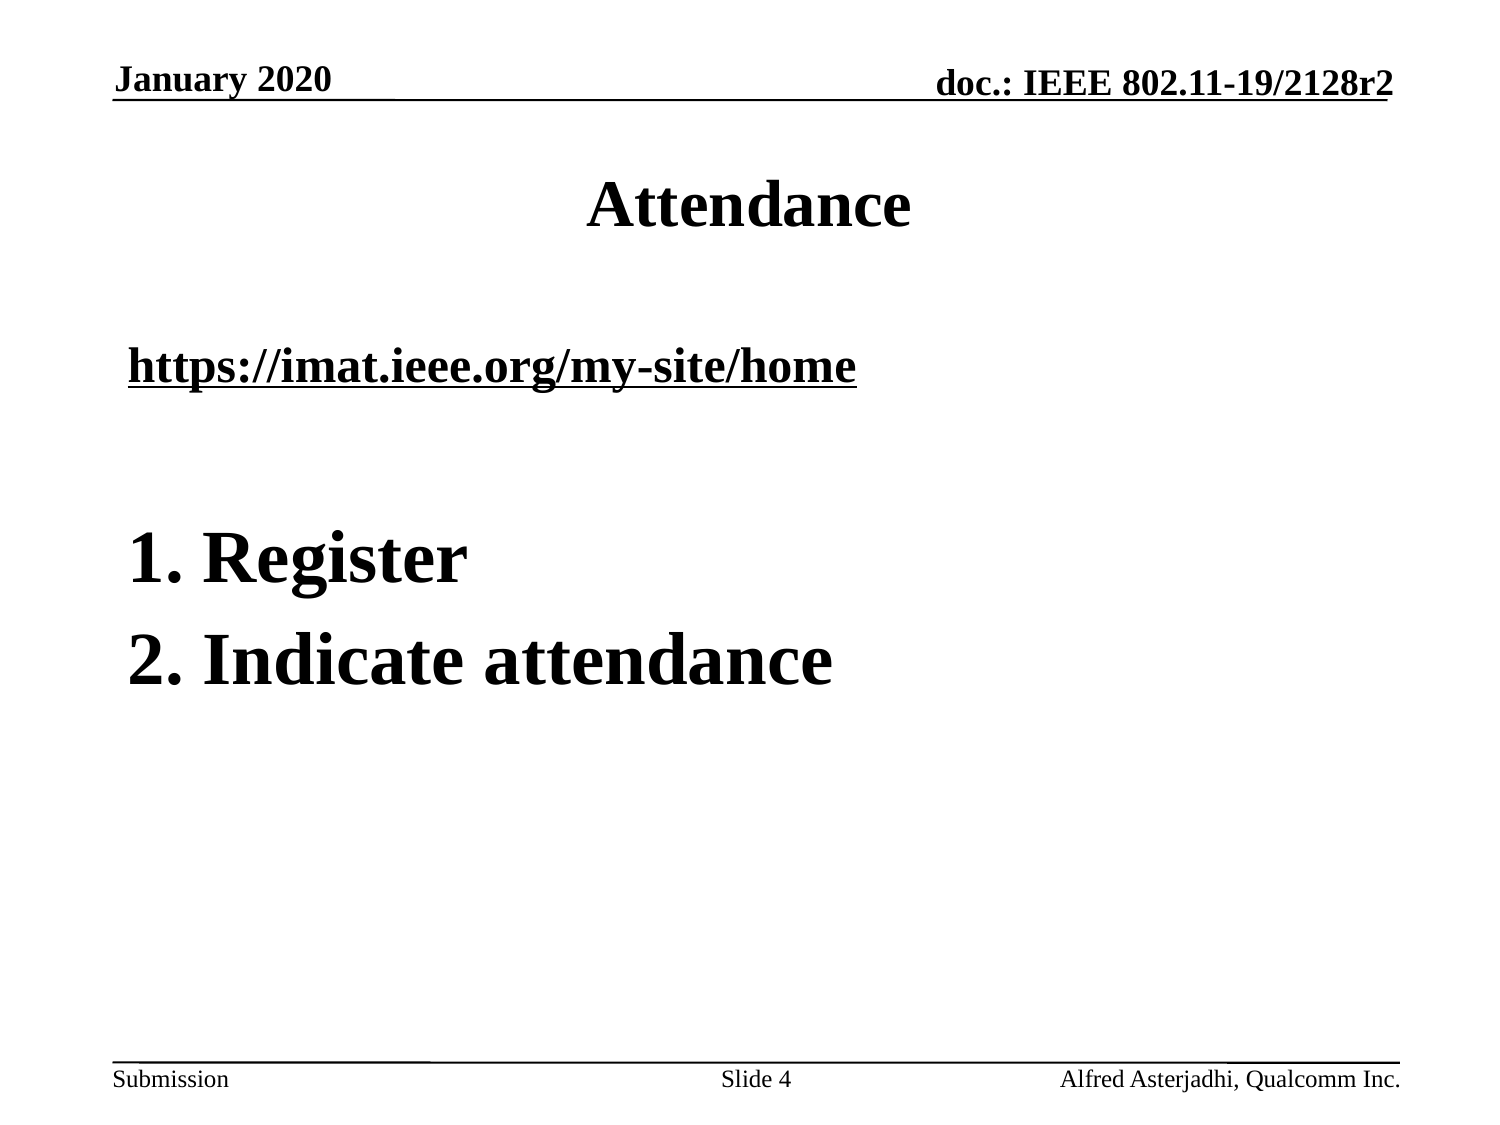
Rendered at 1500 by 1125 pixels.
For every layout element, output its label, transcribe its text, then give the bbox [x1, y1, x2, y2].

list https://imat.ieee.org/my-site/home Register Indicate attendance [112, 324, 1388, 1000]
footer Alfred Asterjadhi, Qualcomm Inc. [878, 1061, 1402, 1093]
title Attendance [112, 112, 1388, 288]
slide_number Slide 4 [712, 1061, 800, 1123]
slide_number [114, 54, 493, 100]
